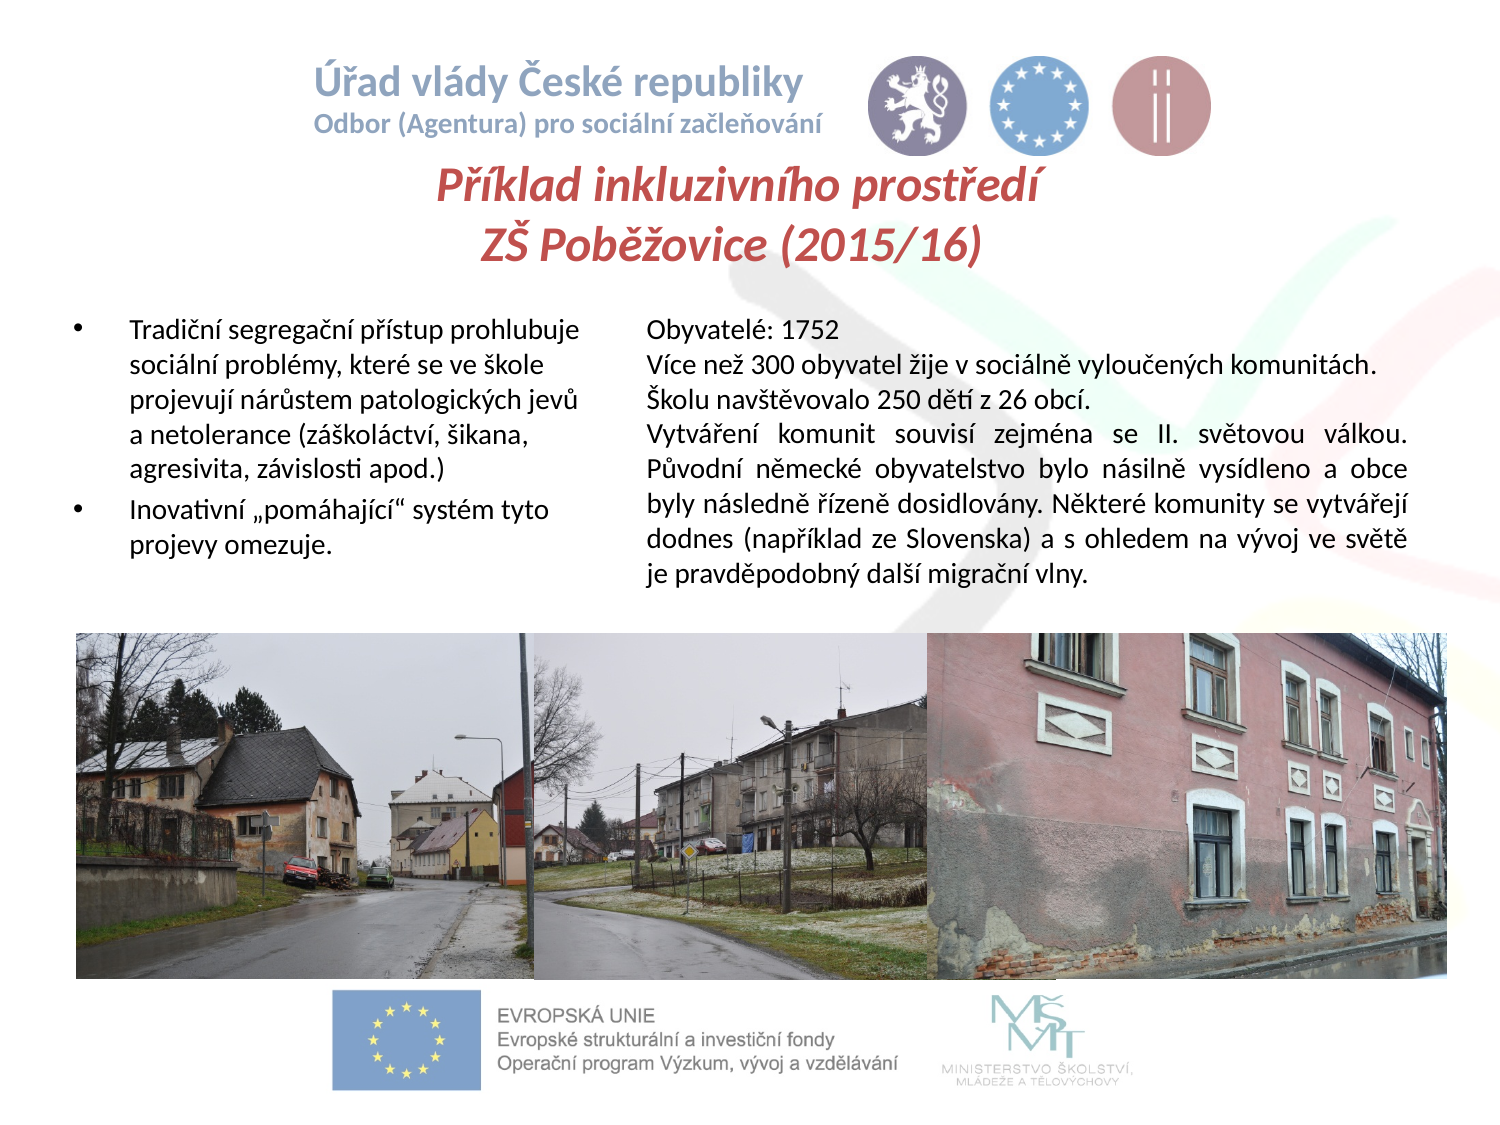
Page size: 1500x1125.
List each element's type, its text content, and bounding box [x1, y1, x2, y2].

text_box Obyvatelé: 1752 Více než 300 obyvatel žije v sociálně vyloučených komunitách. Školu navštěvovalo 250 dětí z 26 obcí. Vytváření komunit souvisí zejména se II. světovou válkou. Původní německé obyvatelstvo bylo násilně vysídleno a obce byly následně řízeně dosidlovány. Některé komunity se vytvářejí dodnes (například ze Slovenska) a s ohledem na vývoj ve světě je pravděpodobný další migrační vlny. [631, 302, 1424, 631]
title Příklad inkluzivního prostředí ZŠ Poběžovice (2015/16) [159, 117, 1317, 306]
list Tradiční segregační přístup prohlubuje sociální problémy, které se ve škole projevují nárůstem patologických jevů a netolerance (záškoláctví, šikana, agresivita, závislosti apod.) Inovativní „pomáhající“ systém tyto projevy omezuje. [58, 302, 614, 657]
picture [75, 633, 1448, 980]
